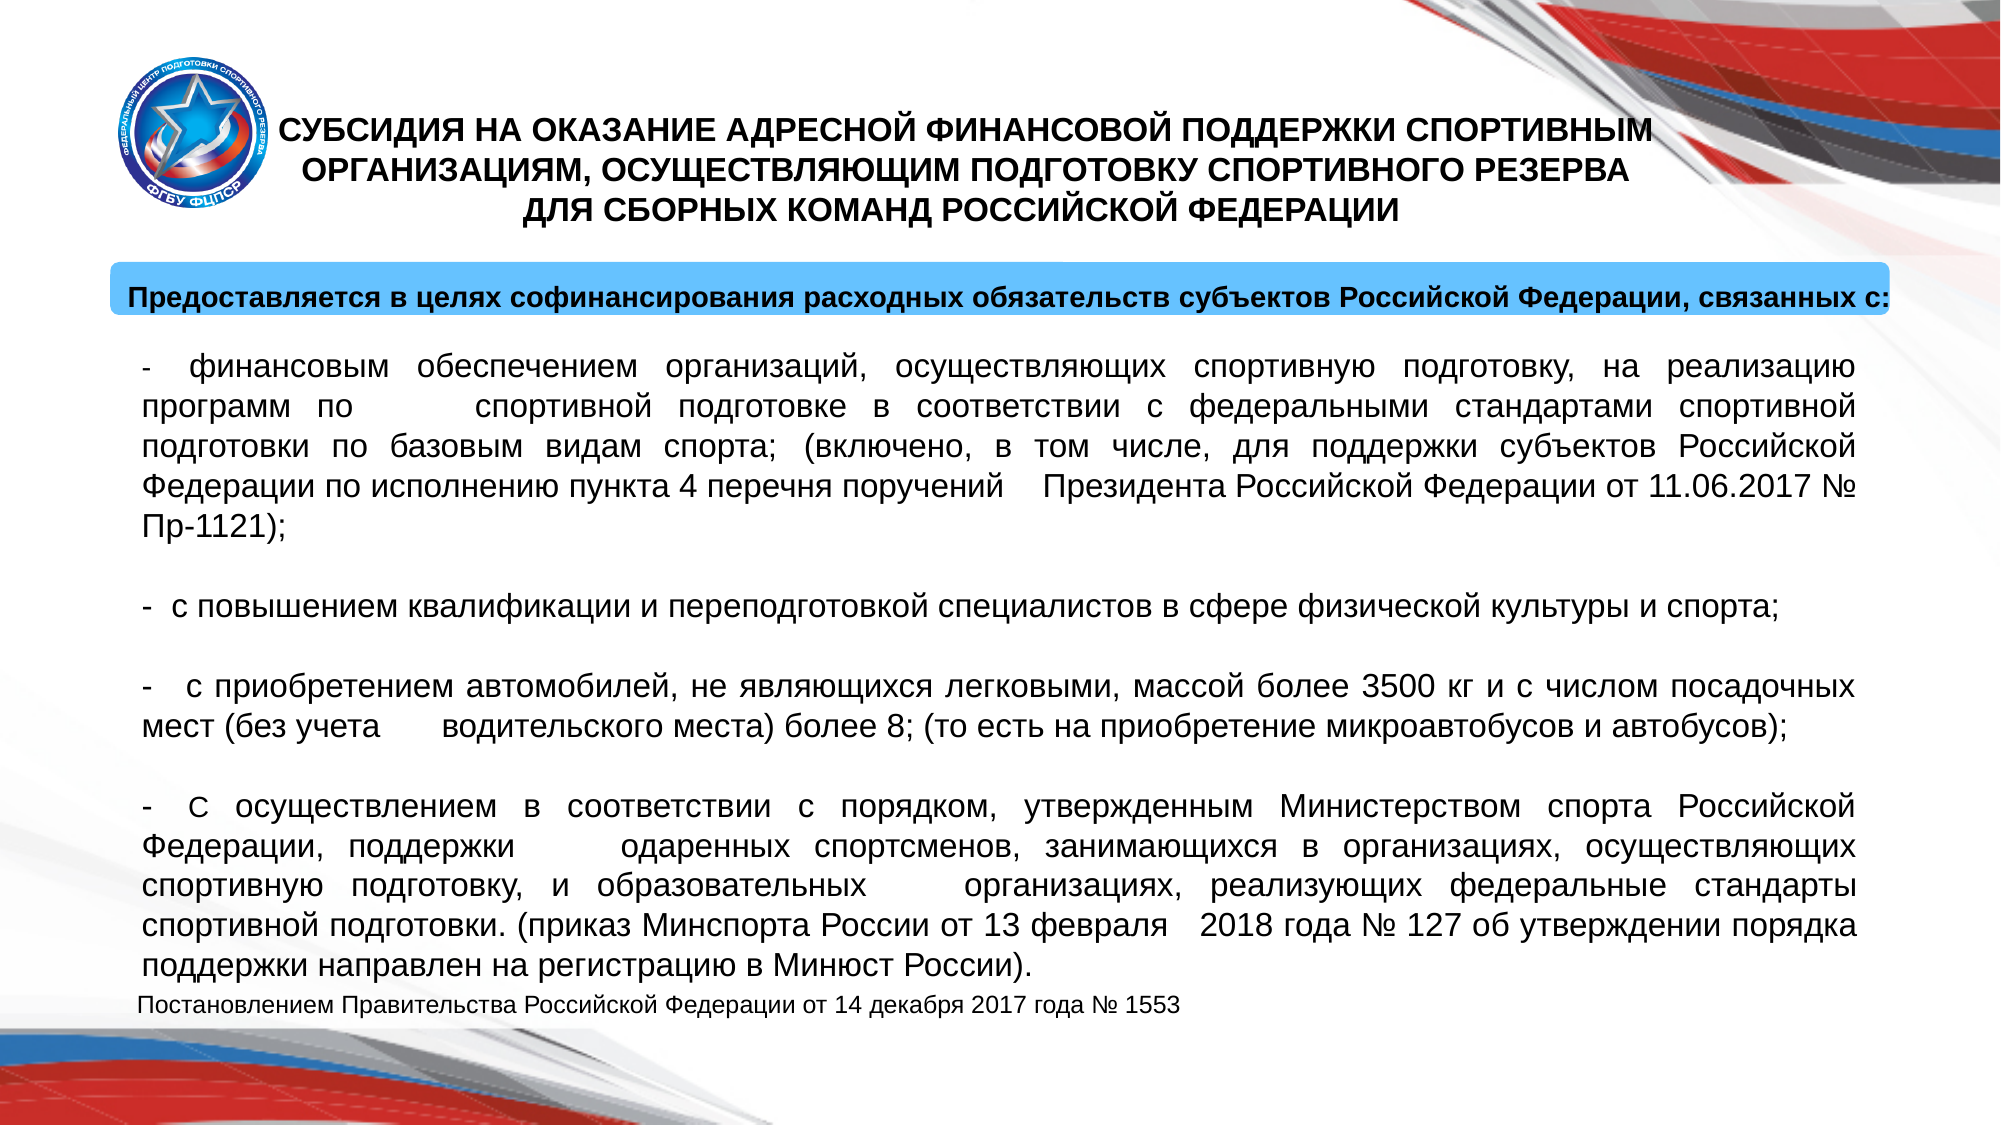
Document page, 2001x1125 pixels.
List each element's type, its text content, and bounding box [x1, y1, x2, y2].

text_box - финансовым обеспечением организаций, осуществляющих спортивную подготовку, на реализацию программ по спортивной подготовке в соответствии с федеральными стандартами спортивной подготовки по базовым видам спорта; (включено, в том числе, для поддержки субъектов Российской Федерации по исполнению пункта 4 перечня поручений Президента Российской Федерации от 11.06.2017 № Пр-1121); - с повышением квалификации и переподготовкой специалистов в сфере физической культуры и спорта; - с приобретением автомобилей, не являющихся легковыми, массой более 3500 кг и с числом посадочных мест (без учета водительского места) более 8; (то есть на приобретение микроавтобусов и автобусов); - С осуществлением в соответствии с порядком, утвержденным Министерством спорта Российской Федерации, поддержки одаренных спортсменов, занимающихся в организациях, осуществляющих спортивную подготовку, и образовательных организациях, реализующих федеральные стандарты спортивной подготовки. (приказ Минспорта России от 13 февраля 2018 года № 127 об утверждении порядка поддержки направлен на регистрацию в Минюст России). [126, 337, 1873, 991]
text_box СУБСИДИЯ НА ОКАЗАНИЕ АДРЕСНОЙ ФИНАНСОВОЙ ПОДДЕРЖКИ СПОРТИВНЫМ ОРГАНИЗАЦИЯМ, ОСУЩЕСТВЛЯЮЩИМ ПОДГОТОВКУ СПОРТИВНОГО РЕЗЕРВА ДЛЯ СБОРНЫХ КОМАНД РОССИЙСКОЙ ФЕДЕРАЦИИ [250, 101, 1683, 236]
picture [0, 0, 2001, 1125]
text_box Предоставляется в целях софинансирования расходных обязательств субъектов Российской Федерации, связанных с: [38, 253, 1931, 321]
text_box ДЕЯТЕЛЬНОСТЬ СТАРШИХ ТРЕНЕРОВ ПО РЕЗЕРВУ ФГБУ ФЦПСР В 2017 ГОДУ [0, 255, 2000, 1014]
text_box Постановлением Правительства Российской Федерации от 14 декабря 2017 года № 1553 [122, 980, 1524, 1026]
